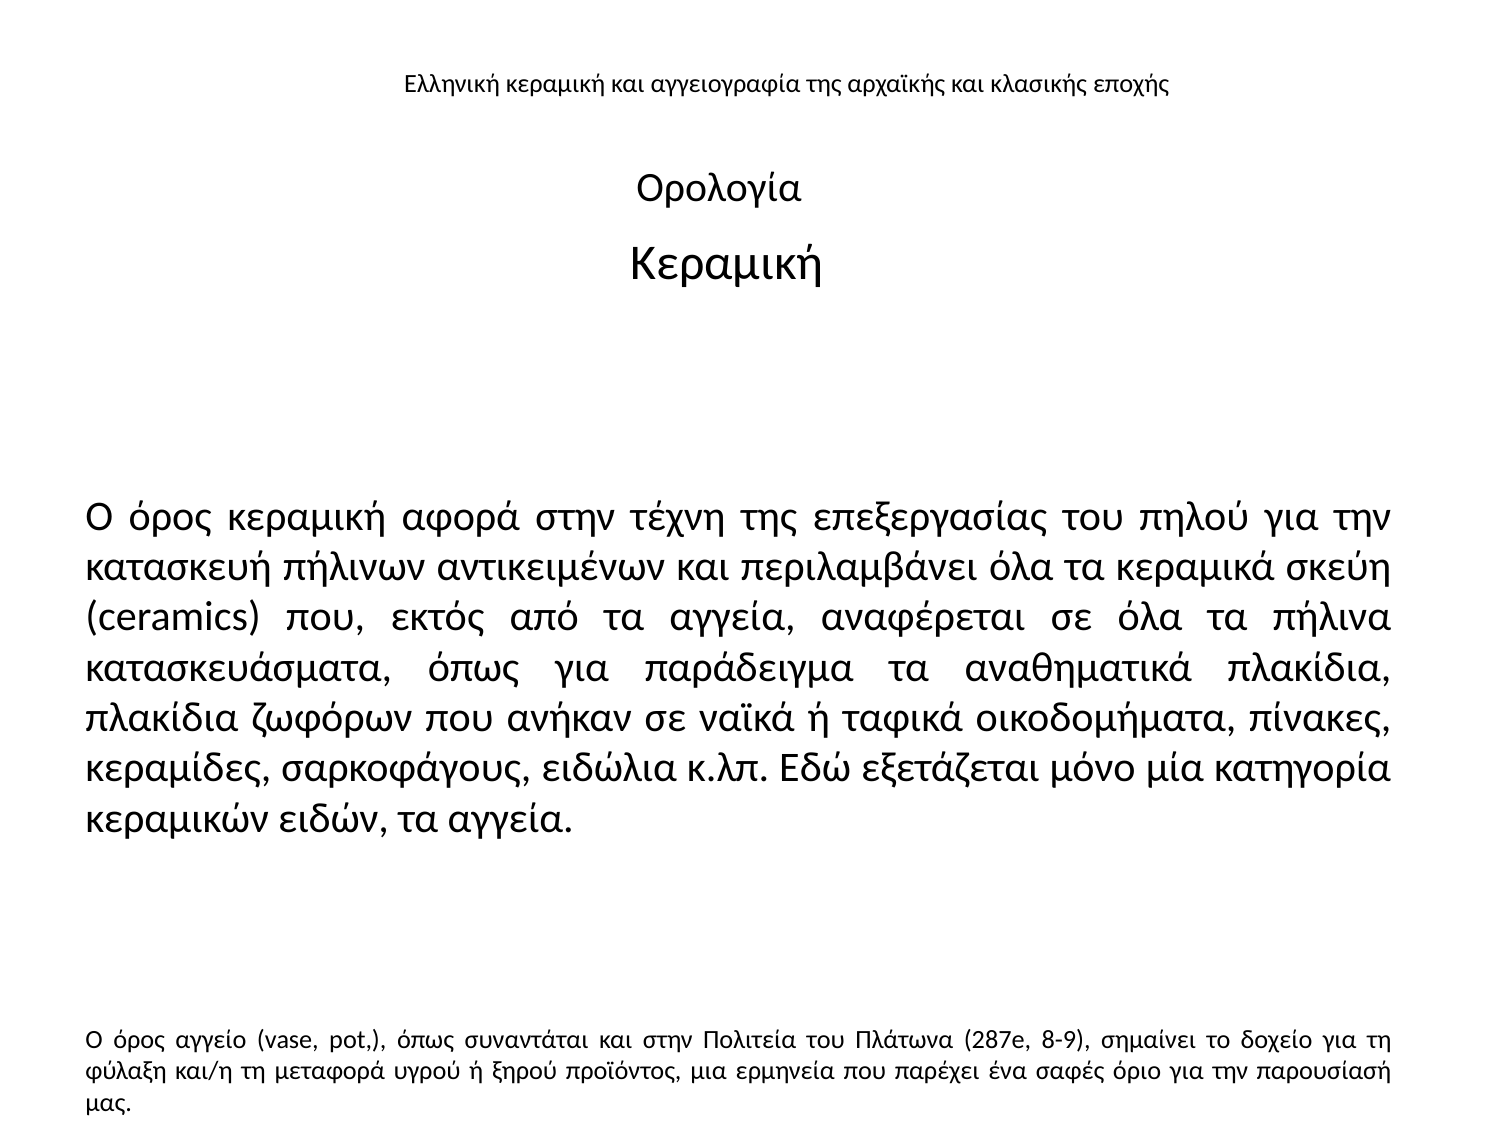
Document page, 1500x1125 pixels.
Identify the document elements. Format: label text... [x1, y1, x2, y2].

text_box Ορολογία [621, 152, 818, 218]
title Ελληνική κεραμική και αγγειογραφία της αρχαϊκής και κλασικής εποχής [152, 58, 1428, 106]
subtitle Ο όρος κεραμική αφορά στην τέχνη της επεξεργασίας του πηλού για την κατασκευή πήλινων αντικειμένων και περιλαμβάνει όλα τα κεραμικά σκεύη (ceramics) που, εκτός από τα αγγεία, αναφέρεται σε όλα τα πήλινα κατασκευάσματα, όπως για παράδειγμα τα αναθηματικά πλακίδια, πλακίδια ζωφόρων που ανήκαν σε ναϊκά ή ταφικά οικοδομήματα, πίνακες, κεραμίδες, σαρκοφάγους, ειδώλια κ.λπ. Εδώ εξετάζεται μόνο μία κατηγορία κεραμικών ειδών, τα αγγεία. Ο όρος αγγείο (vase, pot,), όπως συναντάται και στην Πολιτεία του Πλάτωνα (287e, 8-9), σημαίνει το δοχείο για τη φύλαξη και/η τη μεταφορά υγρού ή ξηρού προϊόντος, μια ερμηνεία που παρέχει ένα σαφές όριο για την παρουσίασή μας. [70, 480, 1407, 1125]
text_box Κεραμική [615, 222, 839, 298]
